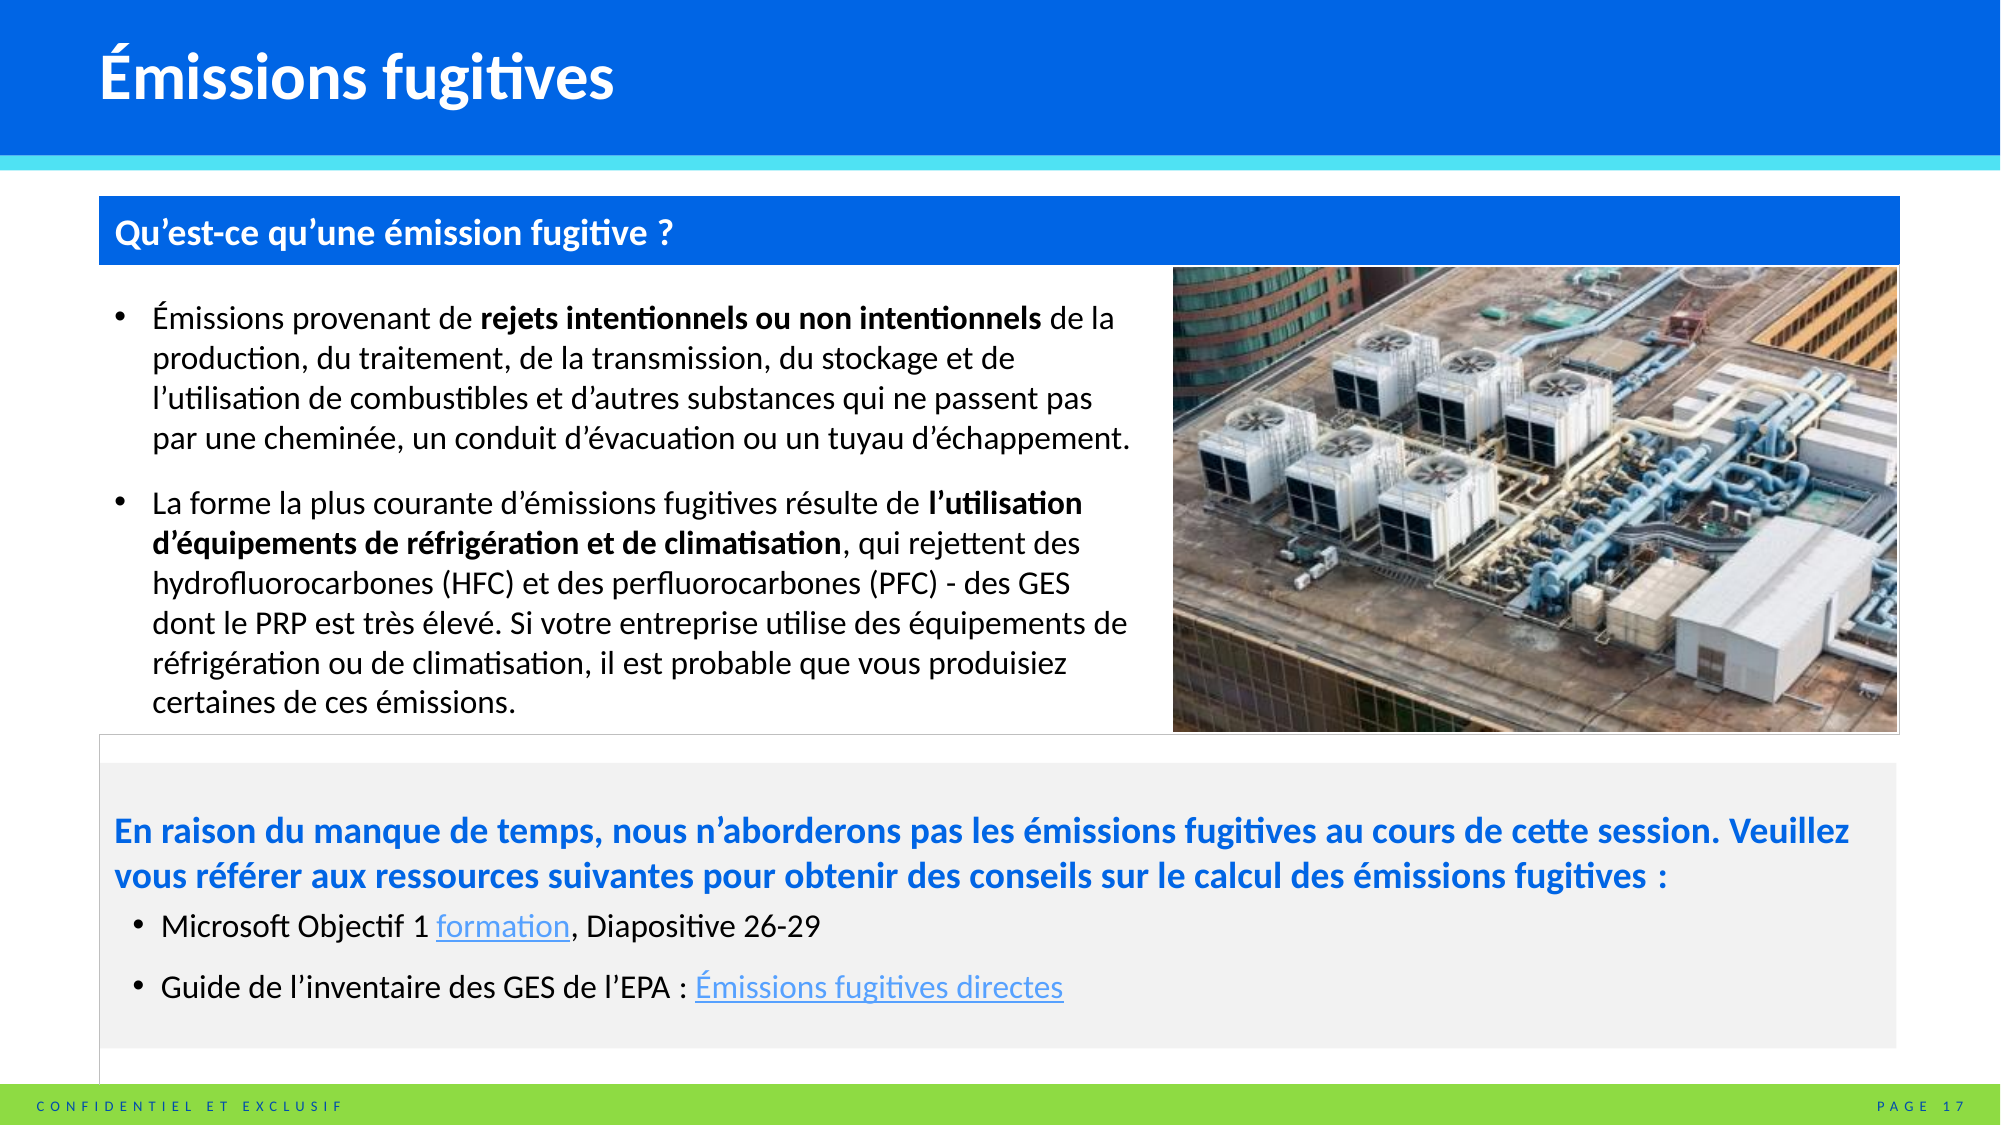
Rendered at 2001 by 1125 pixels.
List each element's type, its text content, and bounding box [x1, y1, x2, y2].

text_box Qu’est-ce qu’une émission fugitive ? [99, 195, 1900, 265]
text_box Émissions provenant de rejets intentionnels ou non intentionnels de la production, du traitement, de la transmission, du stockage et de l’utilisation de combustibles et d’autres substances qui ne passent pas par une cheminée, un conduit d’évacuation ou un tuyau d’échappement. La forme la plus courante d’émissions fugitives résulte de l’utilisation d’équipements de réfrigération et de climatisation, qui rejettent des hydrofluorocarbones (HFC) et des perfluorocarbones (PFC) - des GES dont le PRP est très élevé. Si votre entreprise utilise des équipements de réfrigération ou de climatisation, il est probable que vous produisiez certaines de ces émissions. [99, 289, 1150, 728]
text_box [98, 733, 377, 1086]
text_box [104, 263, 1900, 735]
picture [1173, 267, 1897, 732]
title Émissions fugitives [99, 27, 1897, 130]
text_box En raison du manque de temps, nous n’aborderons pas les émissions fugitives au cours de cette session. Veuillez vous référer aux ressources suivantes pour obtenir des conseils sur le calcul des émissions fugitives : Microsoft Objectif 1 formation, Diapositive 26-29 Guide de l’inventaire des GES de l’EPA : Émissions fugitives directes [129, 762, 1897, 1049]
